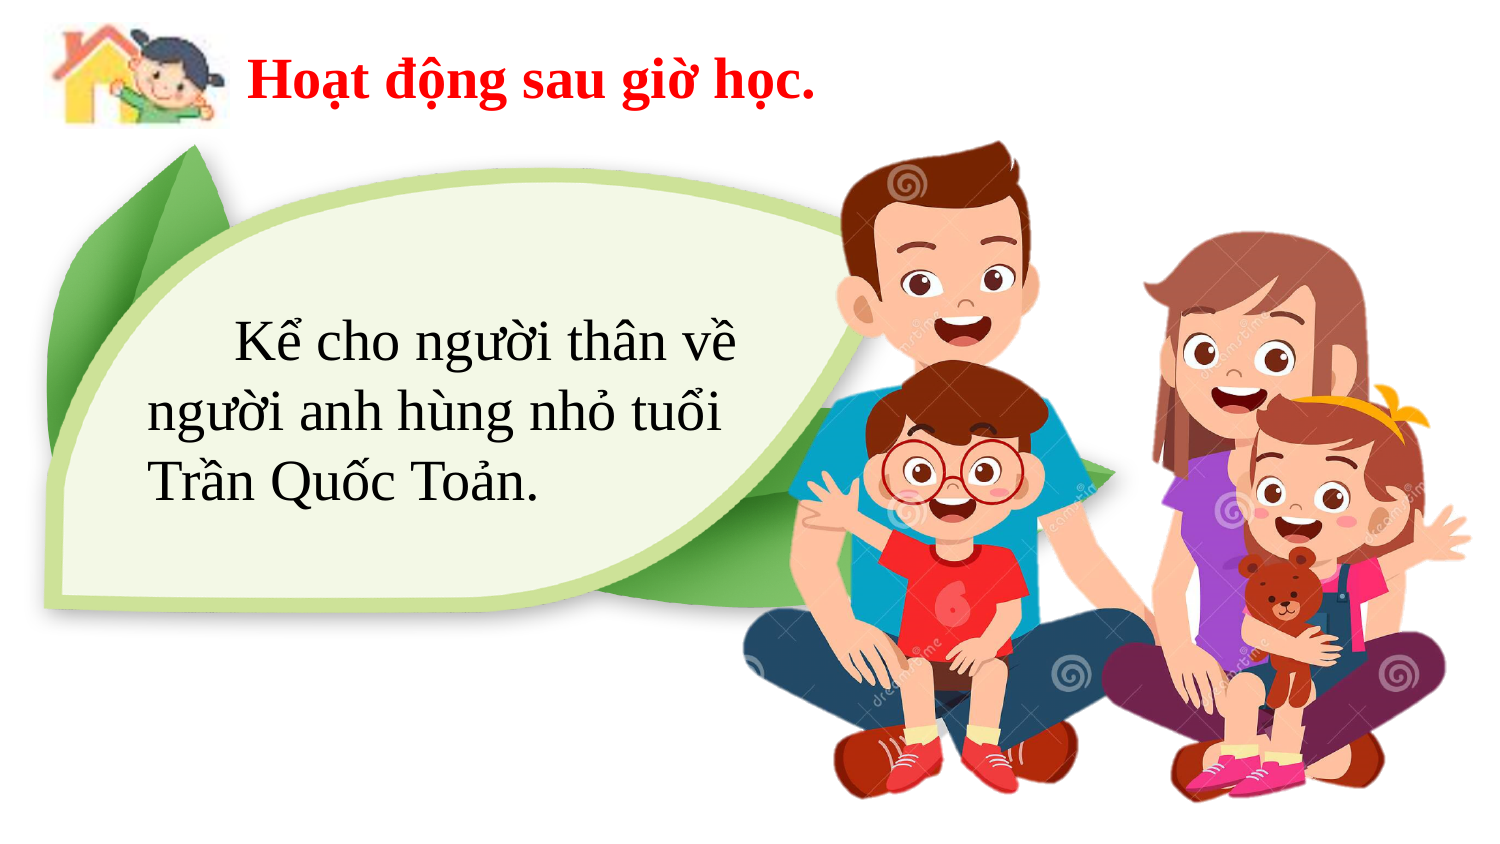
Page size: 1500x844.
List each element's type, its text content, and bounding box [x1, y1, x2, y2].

picture [24, 89, 1500, 844]
picture [43, 22, 230, 129]
text_box Hoạt động sau giờ học. [235, 34, 863, 116]
